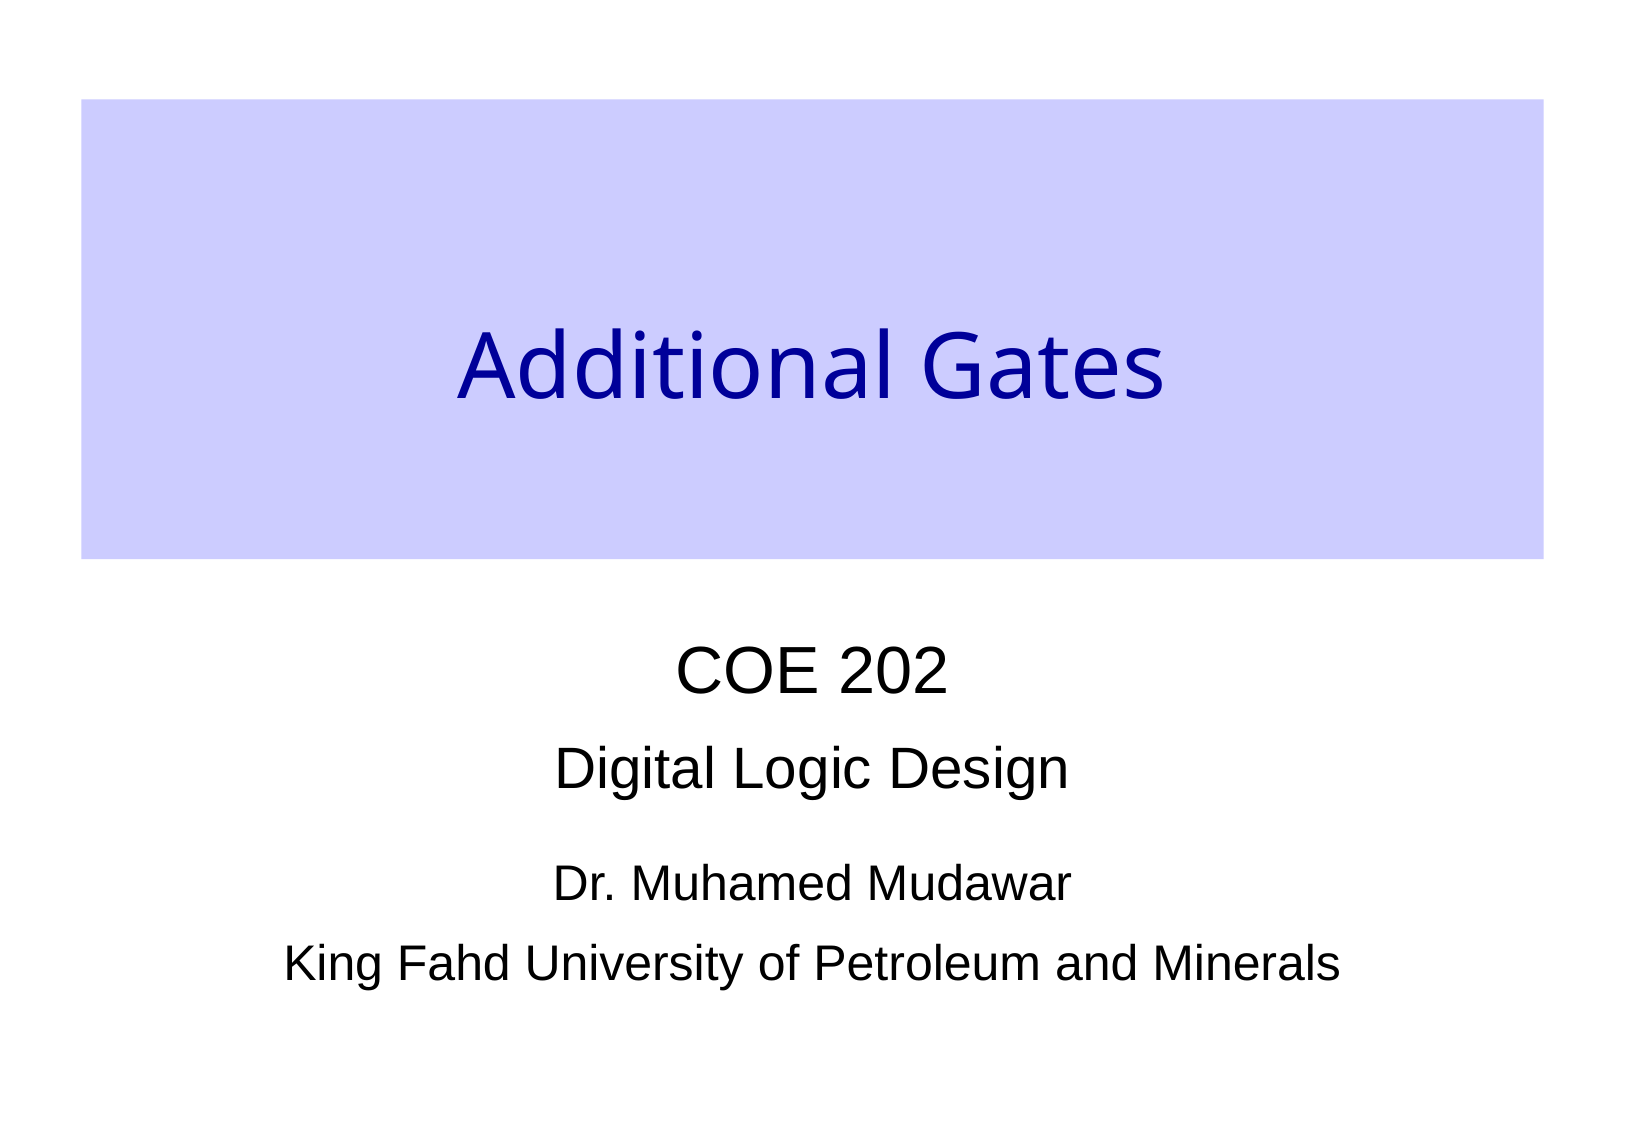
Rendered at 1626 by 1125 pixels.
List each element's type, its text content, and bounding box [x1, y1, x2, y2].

subtitle COE 202 Digital Logic Design Dr. Muhamed Mudawar King Fahd University of Petroleum and Minerals [81, 619, 1544, 1026]
title Additional Gates [81, 99, 1544, 560]
